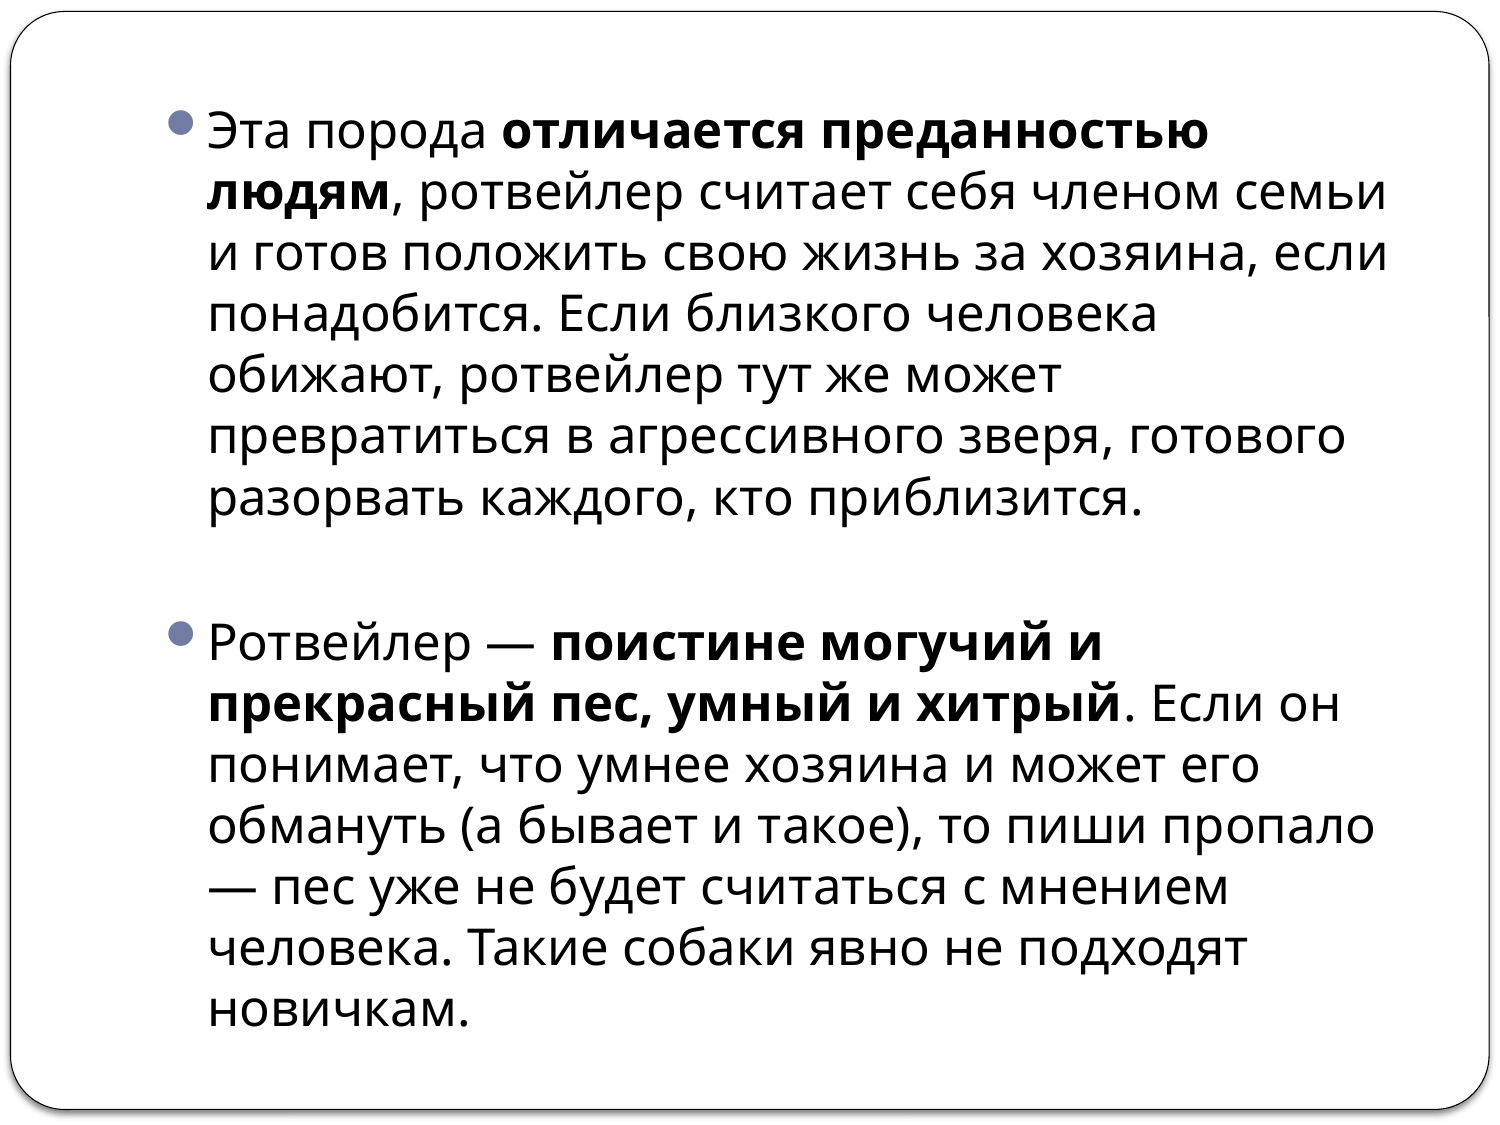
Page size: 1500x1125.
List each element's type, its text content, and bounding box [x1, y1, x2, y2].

list Эта порода отличается преданностью людям, ротвейлер считает себя членом семьи и готов положить свою жизнь за хозяина, если понадобится. Если близкого человека обижают, ротвейлер тут же может превратиться в агрессивного зверя, готового разорвать каждого, кто приблизится. Ротвейлер — поистине могучий и прекрасный пес, умный и хитрый. Если он понимает, что умнее хозяина и может его обмануть (а бывает и такое), то пиши пропало — пес уже не будет считаться с мнением человека. Такие собаки явно не подходят новичкам. [150, 90, 1425, 1047]
